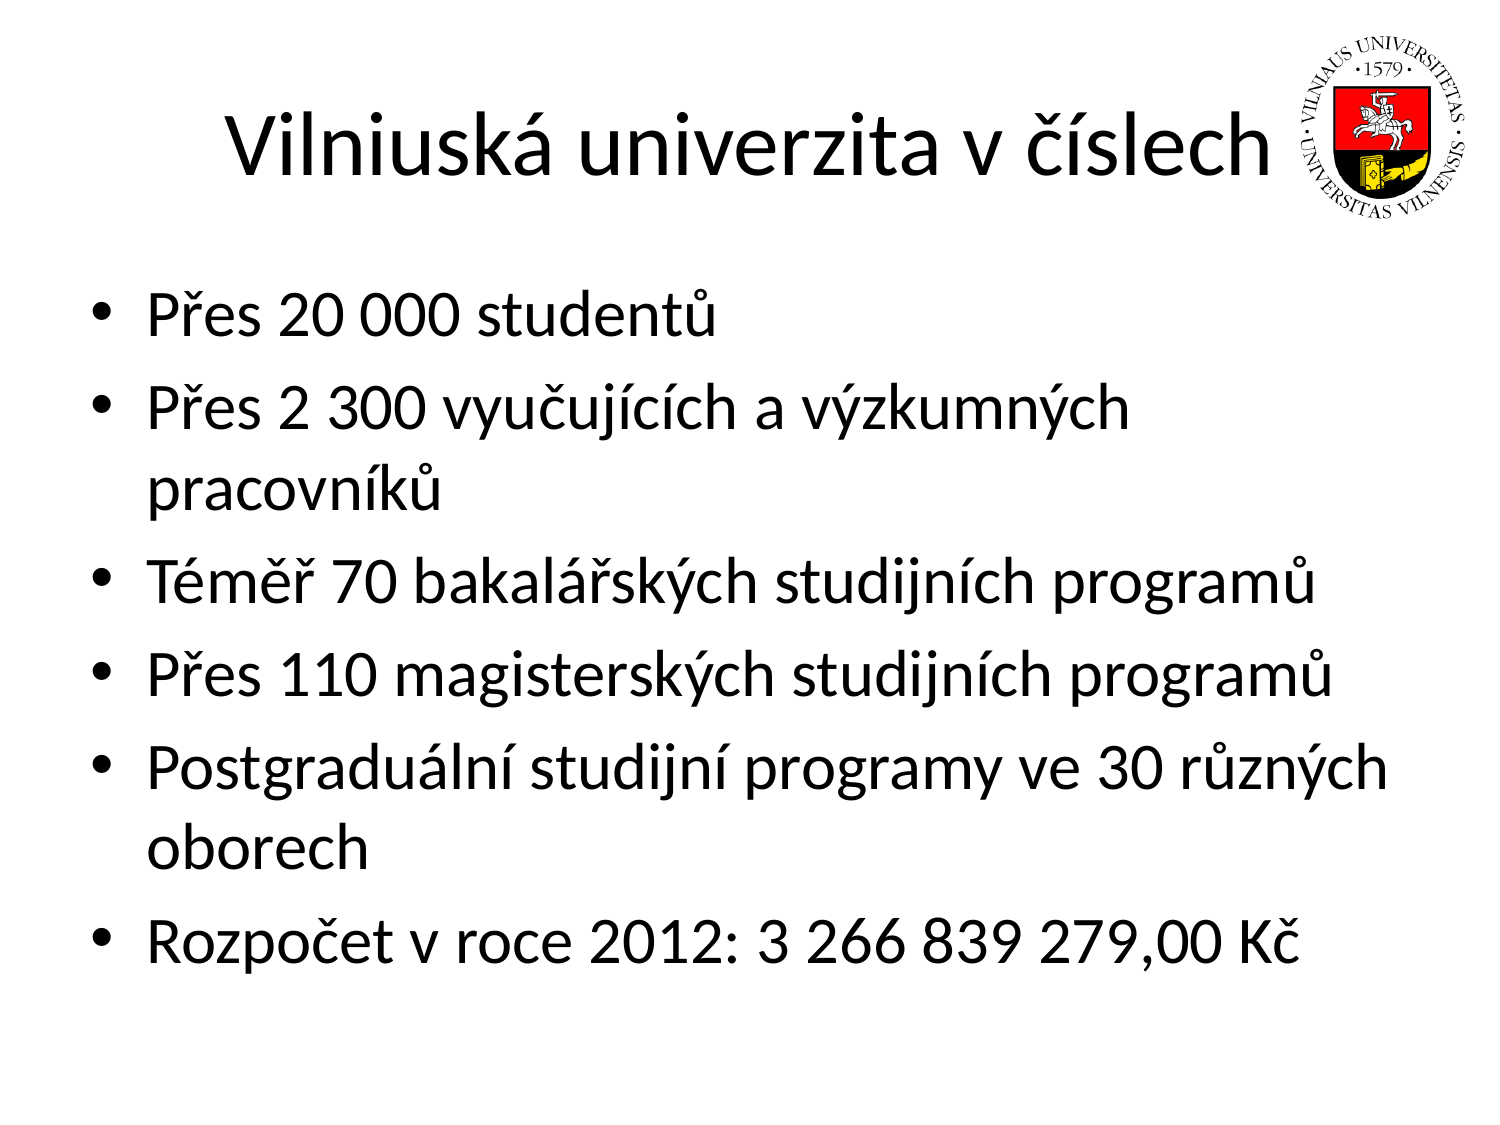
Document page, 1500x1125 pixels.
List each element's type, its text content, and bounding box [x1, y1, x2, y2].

picture [1300, 34, 1466, 219]
list Přes 20 000 studentů Přes 2 300 vyučujících a výzkumných pracovníků Téměř 70 bakalářských studijních programů Přes 110 magisterských studijních programů Postgraduální studijní programy ve 30 různých oborech Rozpočet v roce 2012: 3 266 839 279,00 Kč [75, 262, 1425, 1005]
title Vilniuská univerzita v číslech [75, 45, 1425, 233]
